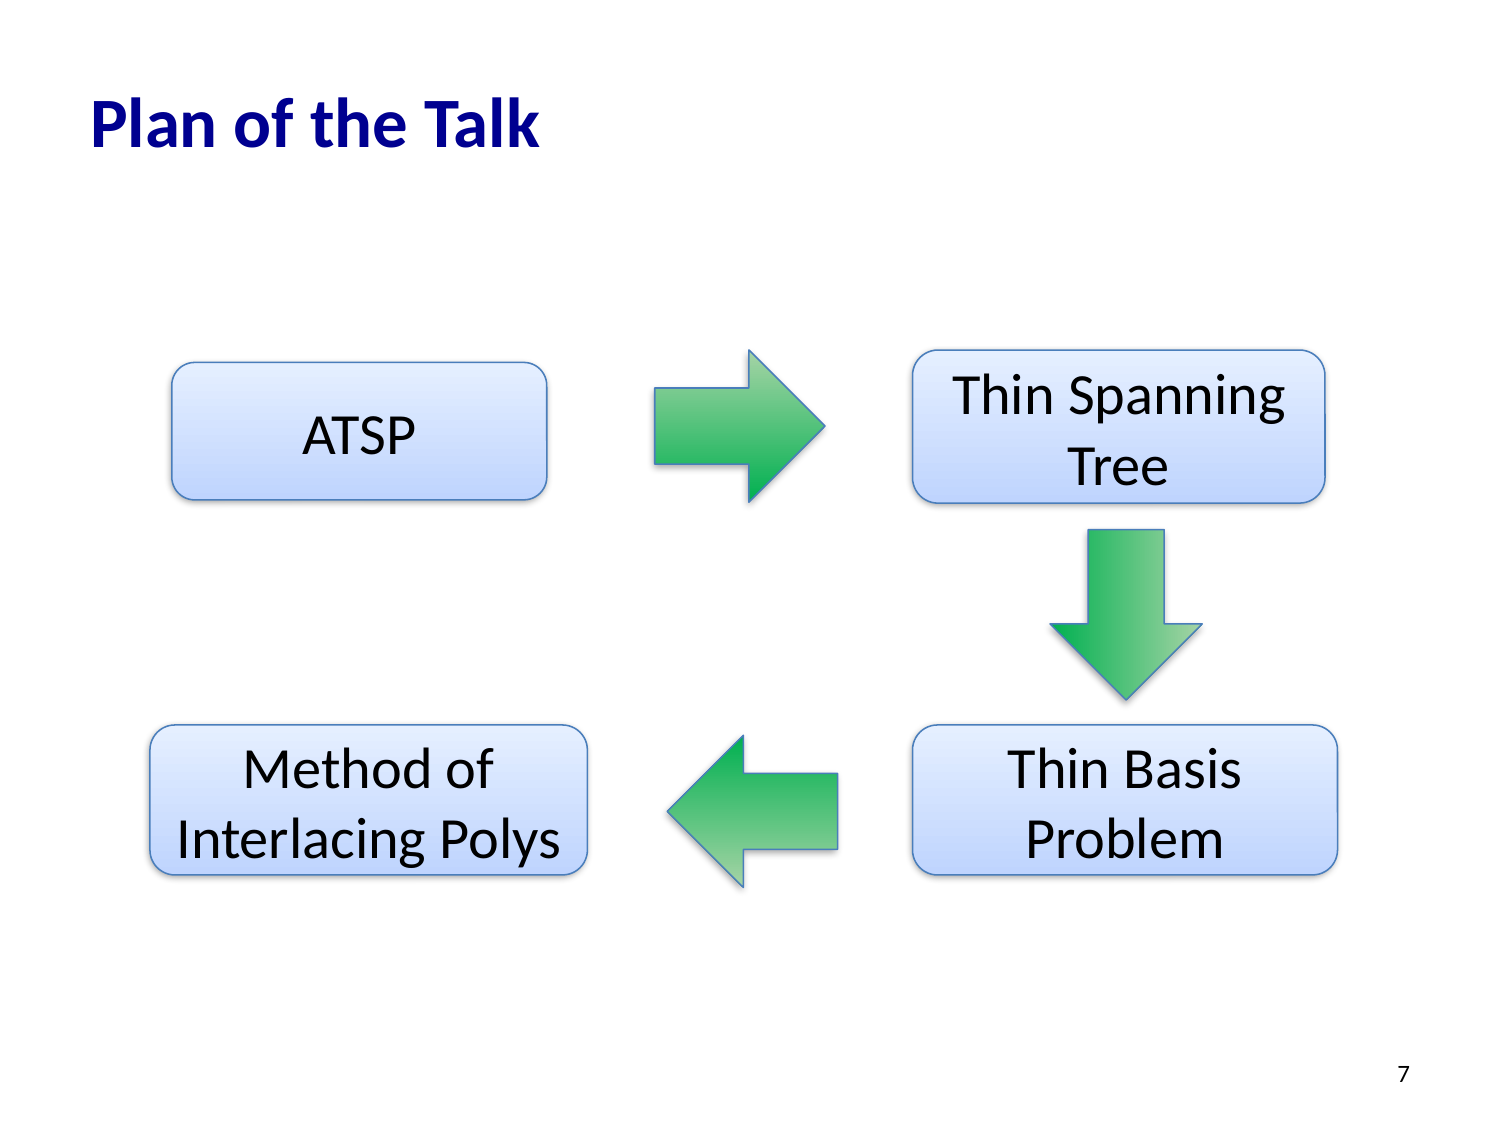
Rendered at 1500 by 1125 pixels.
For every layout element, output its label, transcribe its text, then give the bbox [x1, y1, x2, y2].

text_box Thin Spanning Tree [911, 349, 1326, 504]
list [75, 212, 1413, 1043]
text_box Method of Interlacing Polys [149, 724, 589, 876]
slide_number 7 [1074, 1042, 1425, 1103]
text_box Thin Basis Problem [911, 724, 1339, 876]
title Plan of the Talk [75, 24, 1425, 213]
text_box [653, 349, 826, 503]
text_box ATSP [171, 361, 548, 501]
text_box [666, 734, 839, 889]
text_box [1049, 528, 1203, 701]
